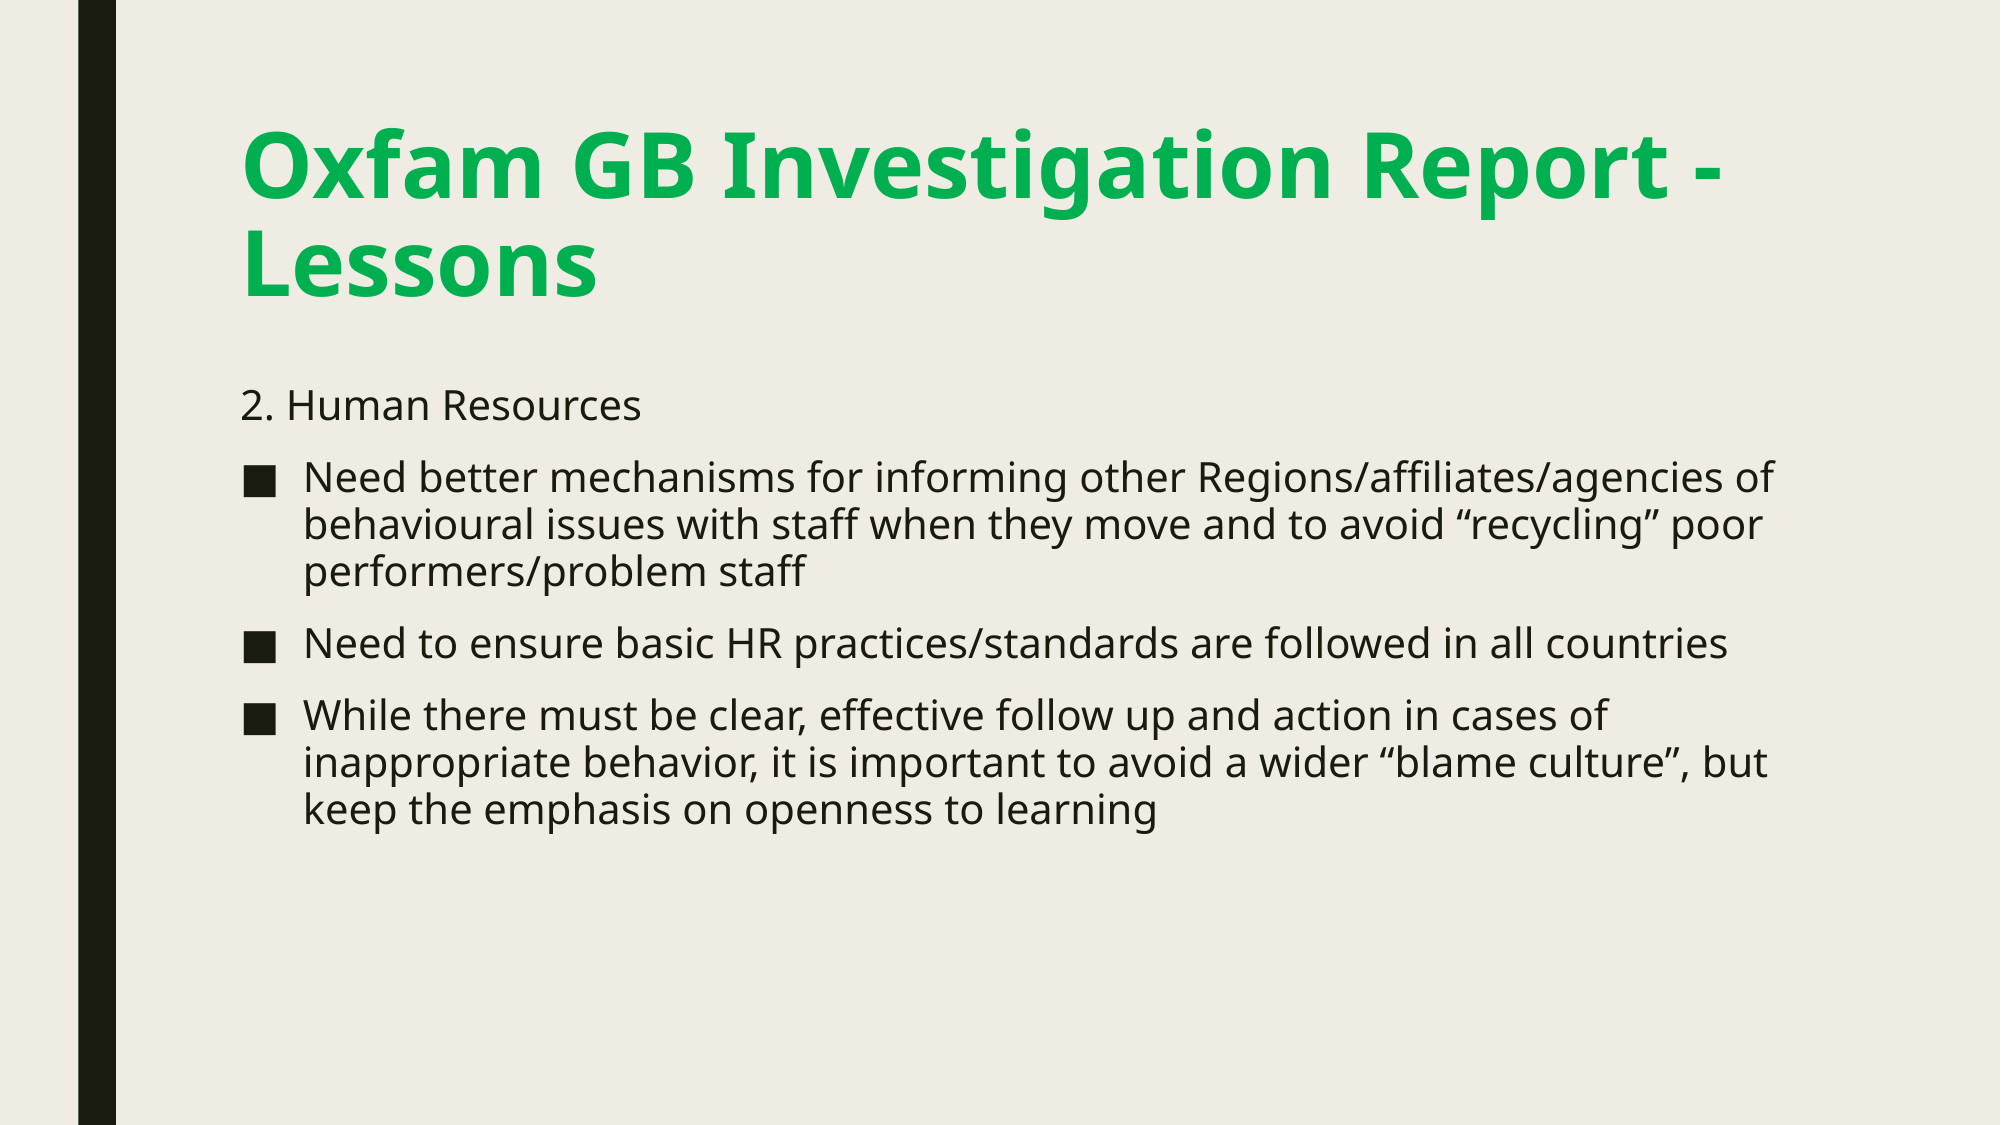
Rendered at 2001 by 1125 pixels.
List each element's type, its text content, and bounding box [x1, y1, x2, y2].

title Oxfam GB Investigation Report - Lessons [225, 112, 1800, 357]
list 2. Human Resources Need better mechanisms for informing other Regions/affiliates/agencies of behavioural issues with staff when they move and to avoid “recycling” poor performers/problem staff Need to ensure basic HR practices/standards are followed in all countries While there must be clear, effective follow up and action in cases of inappropriate behavior, it is important to avoid a wider “blame culture”, but keep the emphasis on openness to learning [225, 375, 1800, 963]
